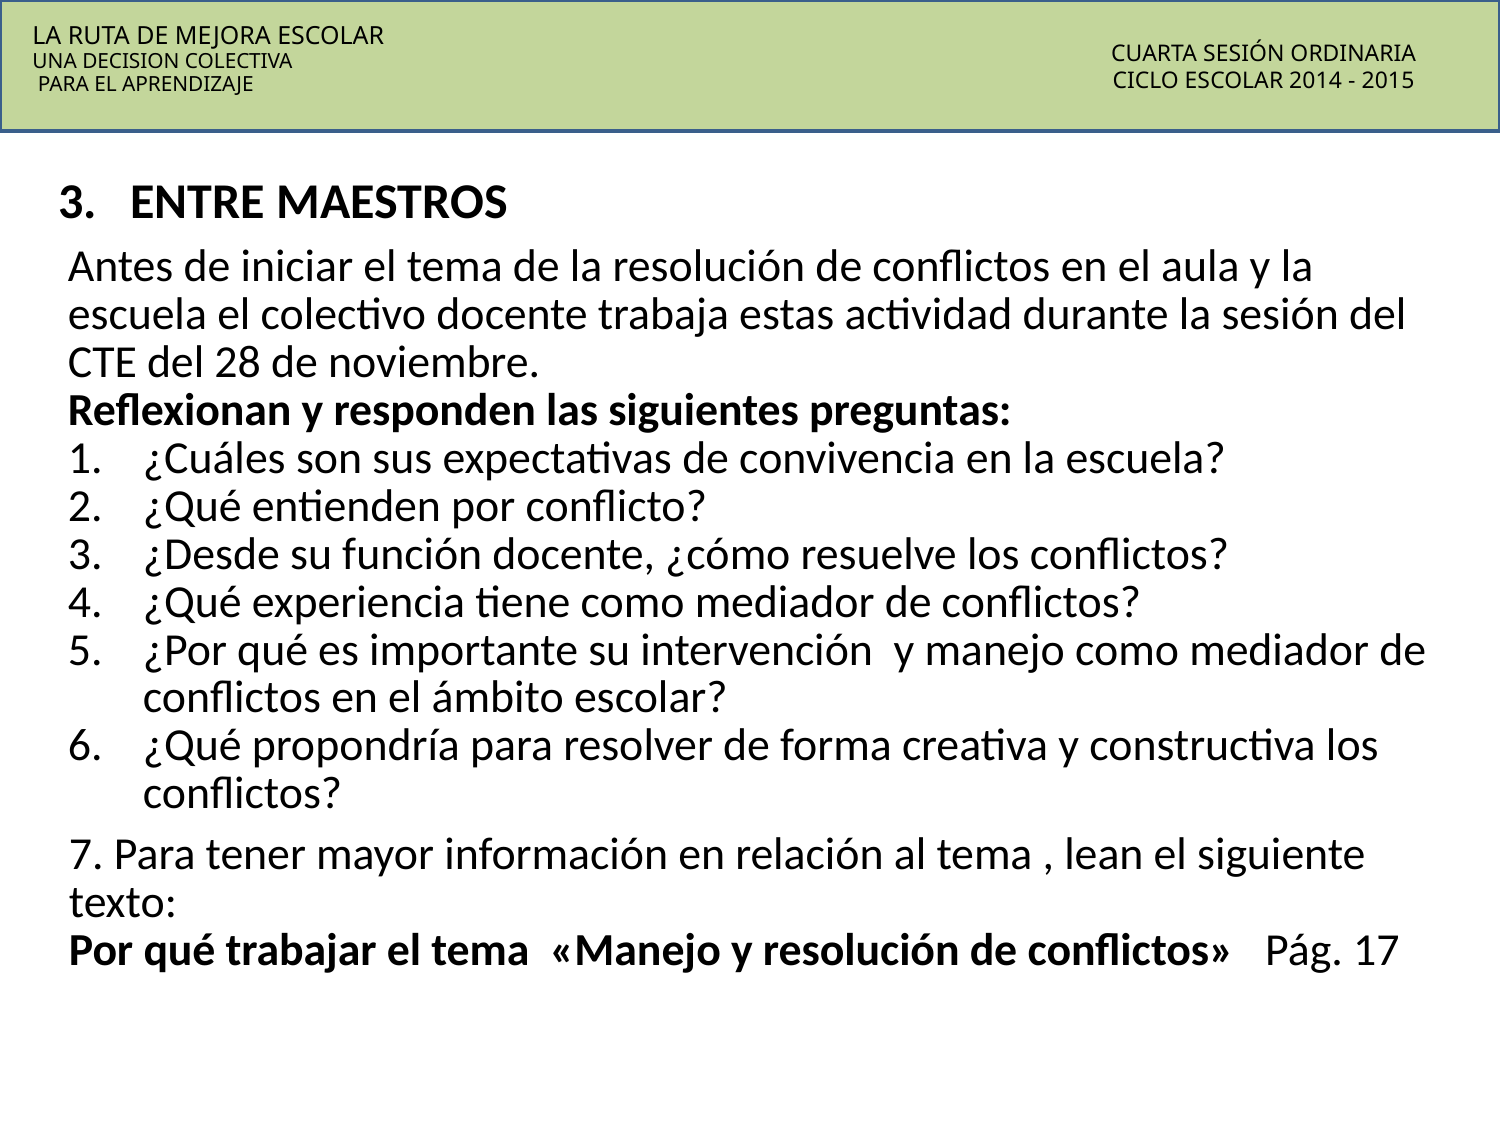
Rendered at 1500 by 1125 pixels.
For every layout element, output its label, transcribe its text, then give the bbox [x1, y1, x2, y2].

text_box CUARTA SESIÓN ORDINARIA CICLO ESCOLAR 2014 - 2015 [1068, 30, 1459, 101]
text_box 3. ENTRE MAESTROS [43, 160, 523, 236]
text_box [0, 0, 1500, 133]
text_box Antes de iniciar el tema de la resolución de conflictos en el aula y la escuela el colectivo docente trabaja estas actividad durante la sesión del CTE del 28 de noviembre. Reflexionan y responden las siguientes preguntas: ¿Cuáles son sus expectativas de convivencia en la escuela? ¿Qué entienden por conflicto? ¿Desde su función docente, ¿cómo resuelve los conflictos? ¿Qué experiencia tiene como mediador de conflictos? ¿Por qué es importante su intervención y manejo como mediador de conflictos en el ámbito escolar? ¿Qué propondría para resolver de forma creativa y constructiva los conflictos? [53, 235, 1447, 881]
text_box 7. Para tener mayor información en relación al tema , lean el siguiente texto: Por qué trabajar el tema «Manejo y resolución de conflictos» Pág. 17 [54, 823, 1460, 982]
text_box LA RUTA DE MEJORA ESCOLAR UNA DECISION COLECTIVA PARA EL APRENDIZAJE [17, 19, 443, 128]
